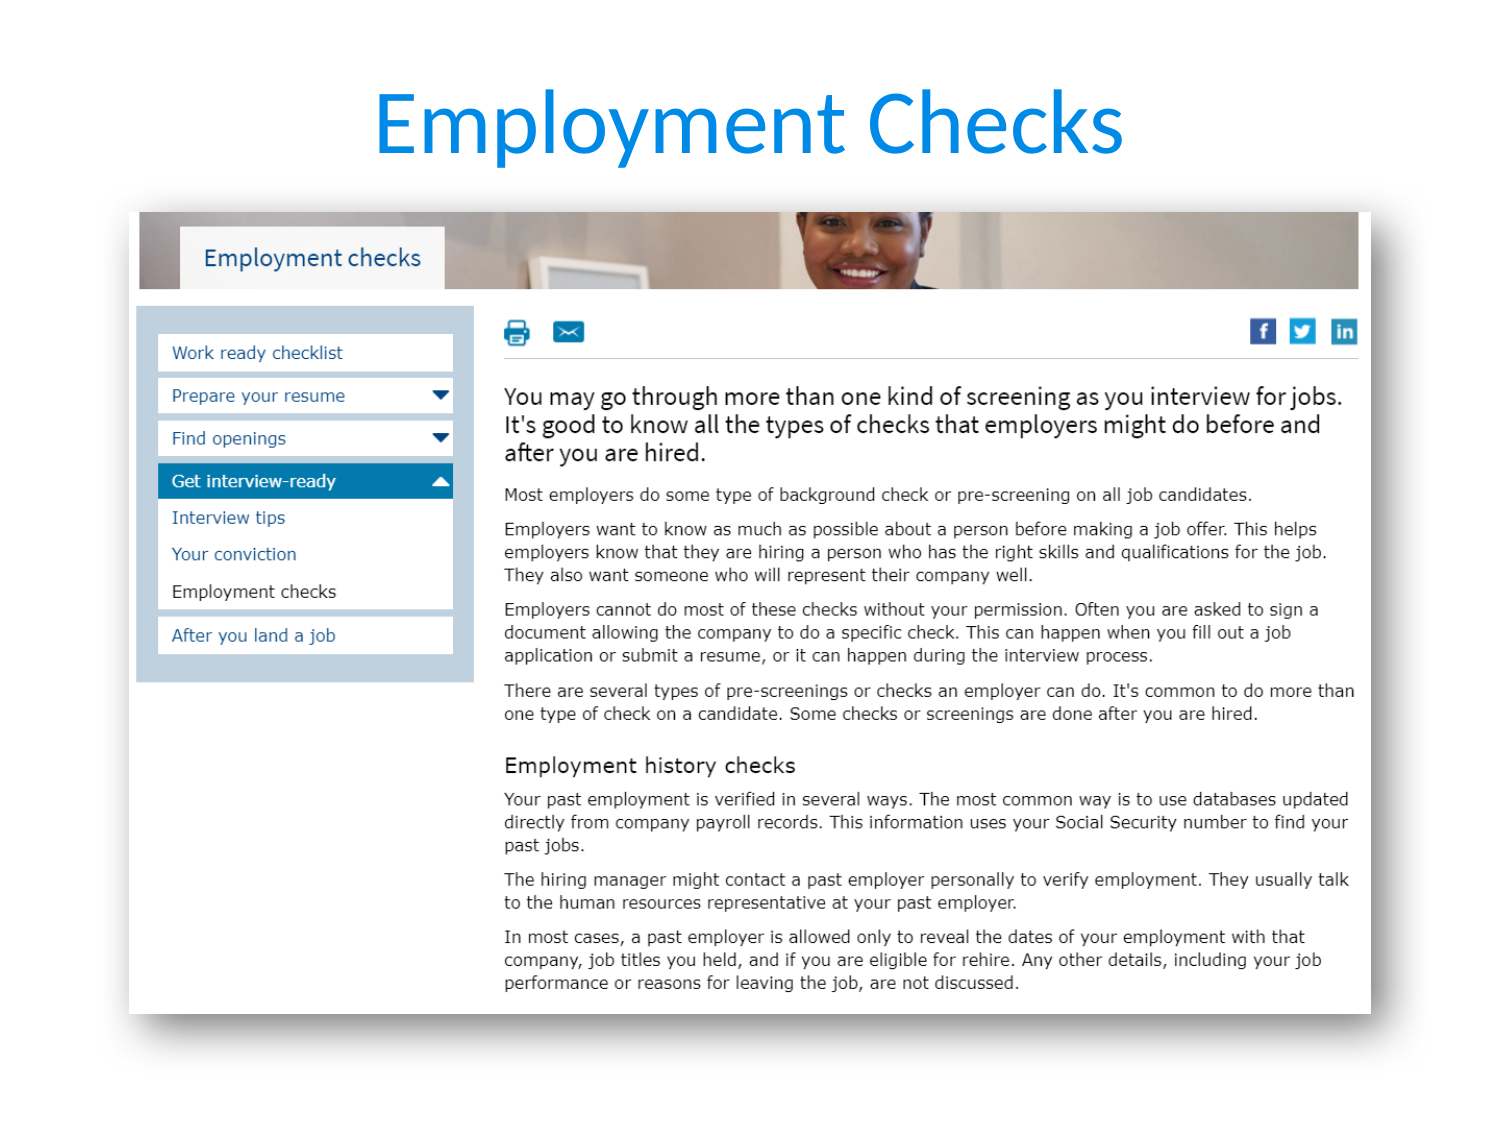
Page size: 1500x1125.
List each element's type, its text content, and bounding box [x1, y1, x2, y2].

picture [128, 212, 1372, 1014]
title Employment Checks [74, 45, 1426, 188]
text_box [1023, 885, 1427, 1077]
